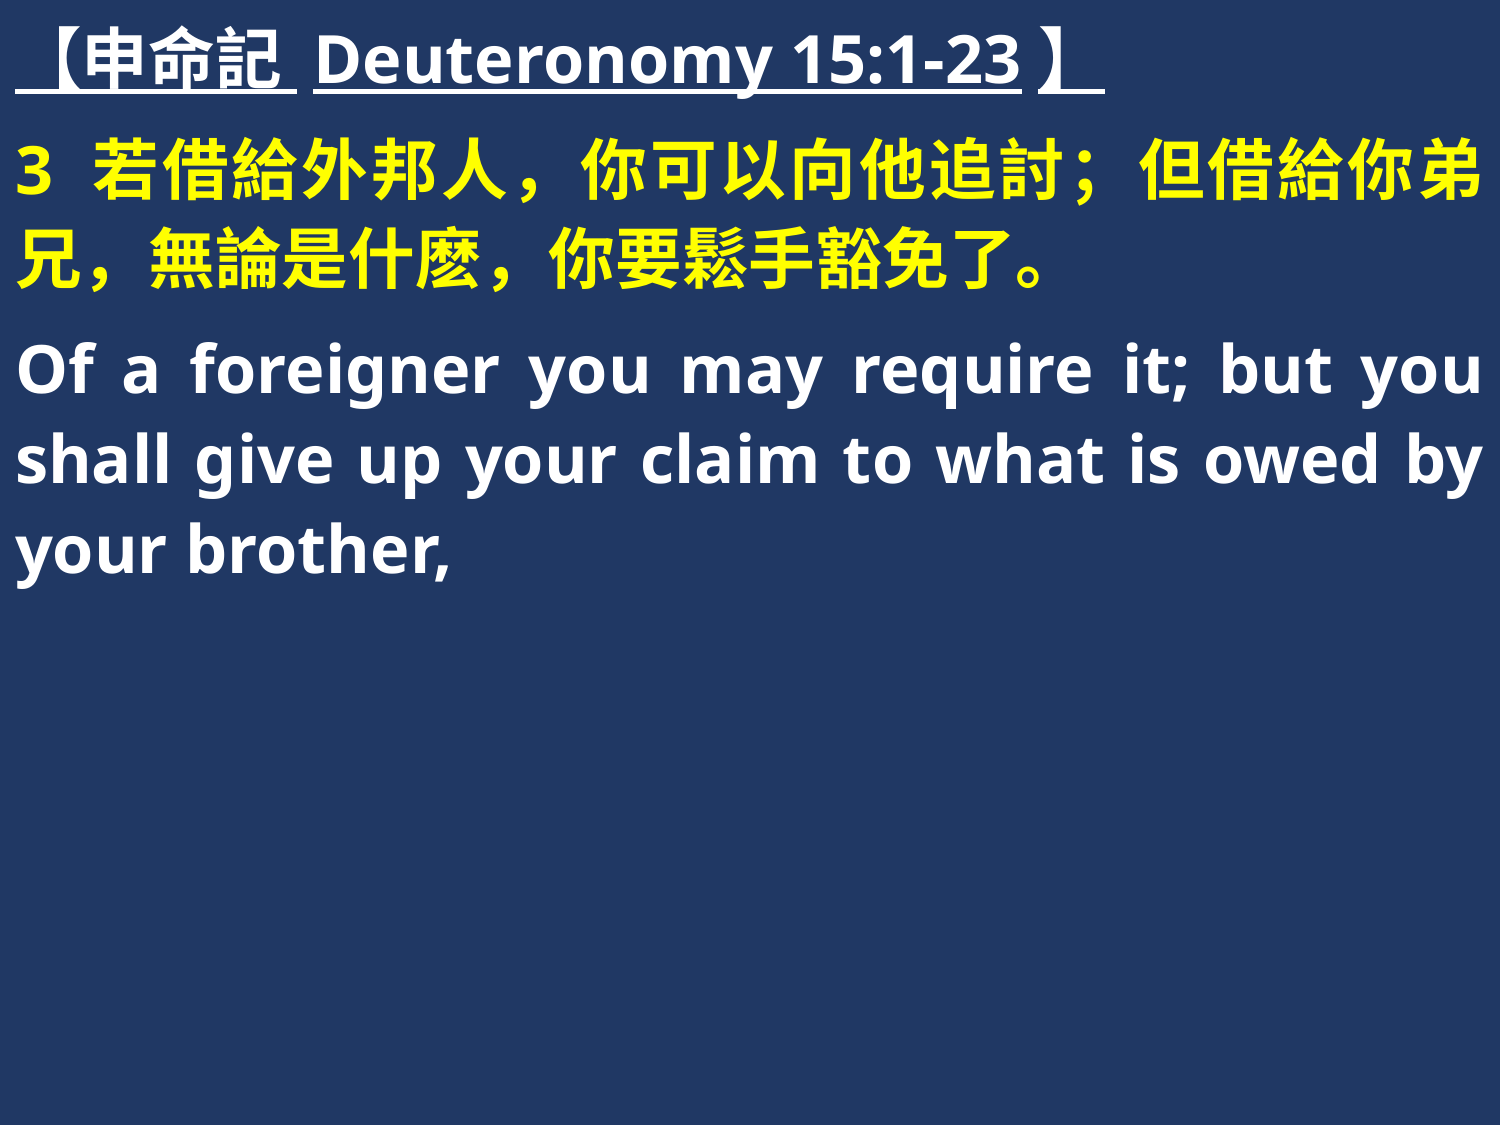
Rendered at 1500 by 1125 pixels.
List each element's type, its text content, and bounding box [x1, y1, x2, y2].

list 【申命記 Deuteronomy 15:1-23】 3 若借給外邦人，你可以向他追討；但借給你弟兄，無論是什麽，你要鬆手豁免了。 Of a foreigner you may require it; but you shall give up your claim to what is owed by your brother, [0, 0, 1500, 1125]
